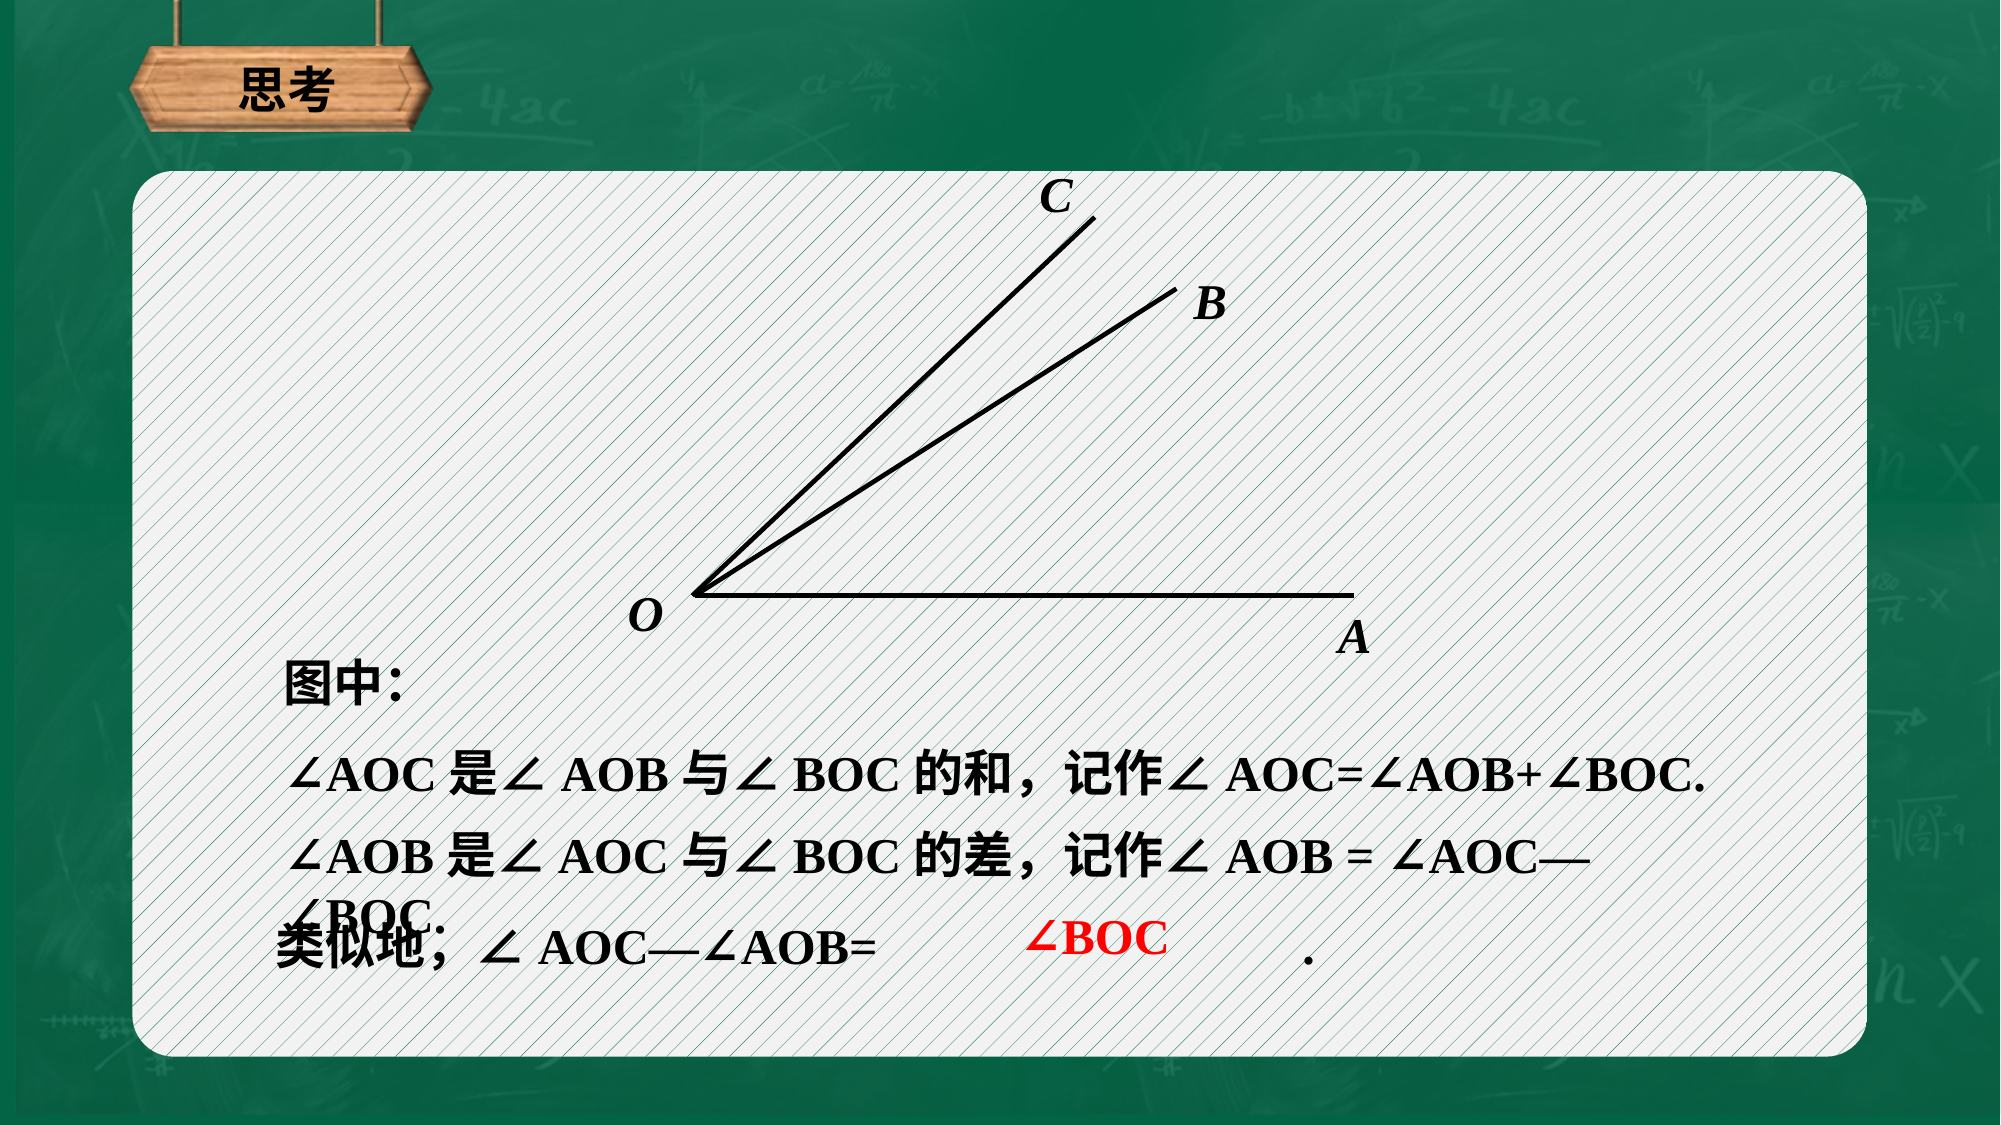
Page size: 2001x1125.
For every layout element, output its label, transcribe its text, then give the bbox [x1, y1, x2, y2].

text_box 思考 [222, 51, 353, 126]
text_box 类似地，∠AOC—∠AOB= . [261, 906, 1330, 982]
text_box 图中： ∠AOC是∠AOB与∠BOC的和，记作∠AOC=∠AOB+∠BOC. [268, 614, 1781, 809]
text_box ∠BOC [1004, 897, 1231, 972]
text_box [612, 154, 1388, 672]
picture [17, 0, 2000, 1115]
text_box ∠AOB是∠AOC与∠BOC的差，记作∠AOB = ∠AOC—∠BOC. [268, 815, 1735, 951]
